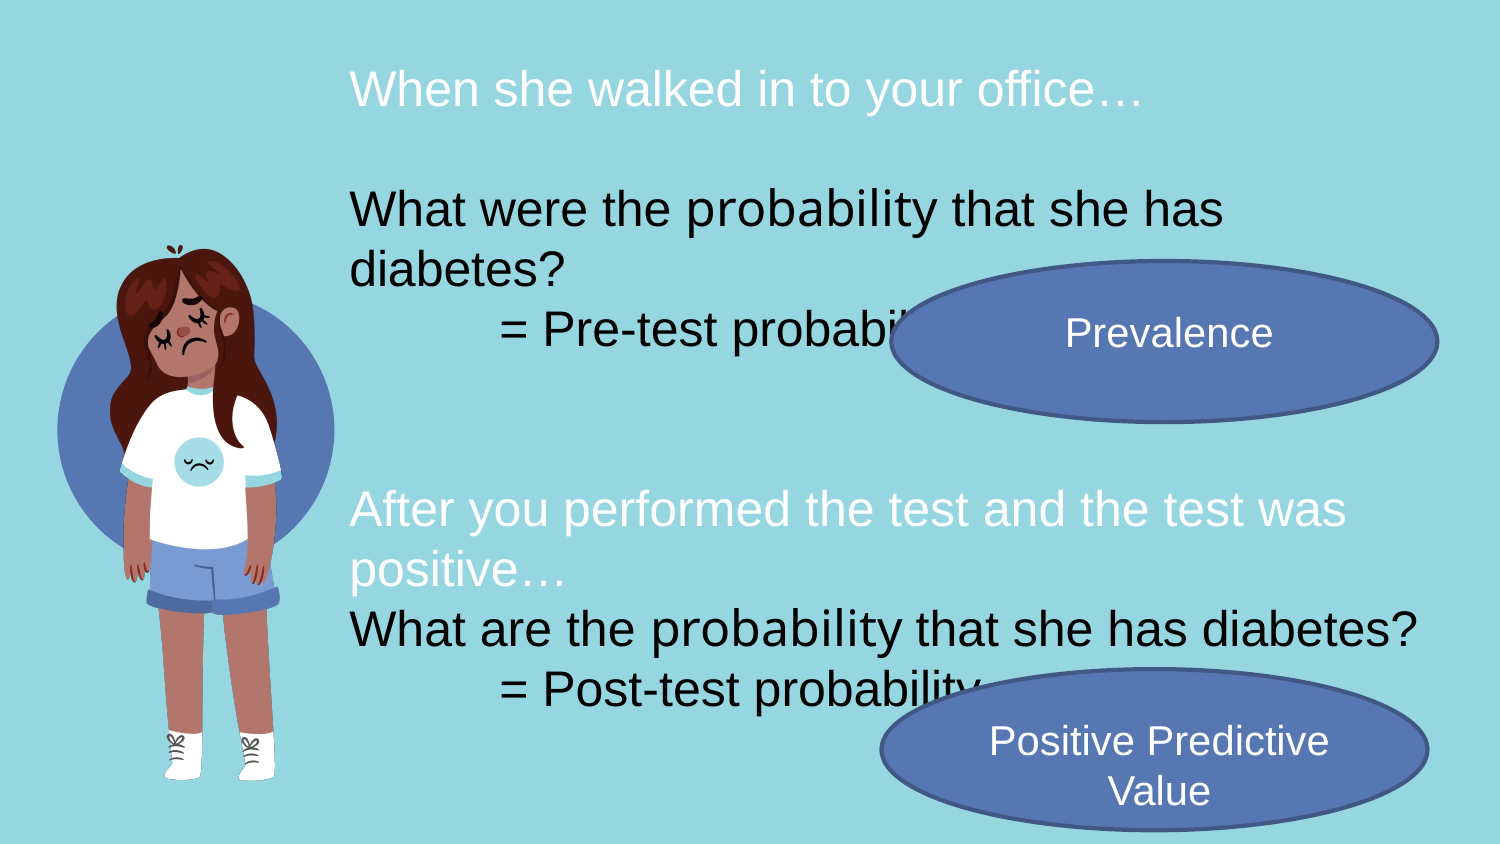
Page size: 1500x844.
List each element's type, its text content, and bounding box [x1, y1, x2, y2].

text_box [57, 325, 105, 535]
text_box [286, 324, 335, 536]
text_box [889, 258, 1440, 425]
text_box [879, 666, 1430, 810]
picture [110, 245, 282, 781]
text_box [1014, 821, 1295, 833]
text_box Positive Predictive Value [964, 706, 1355, 821]
title When she walked in to your office… What were the probability that she has diabetes? = Pre-test probability After you performed the test and the test was positive… What are the probability that she has diabetes? = Post-test probability [334, 41, 1453, 457]
text_box Prevalence [973, 298, 1365, 363]
